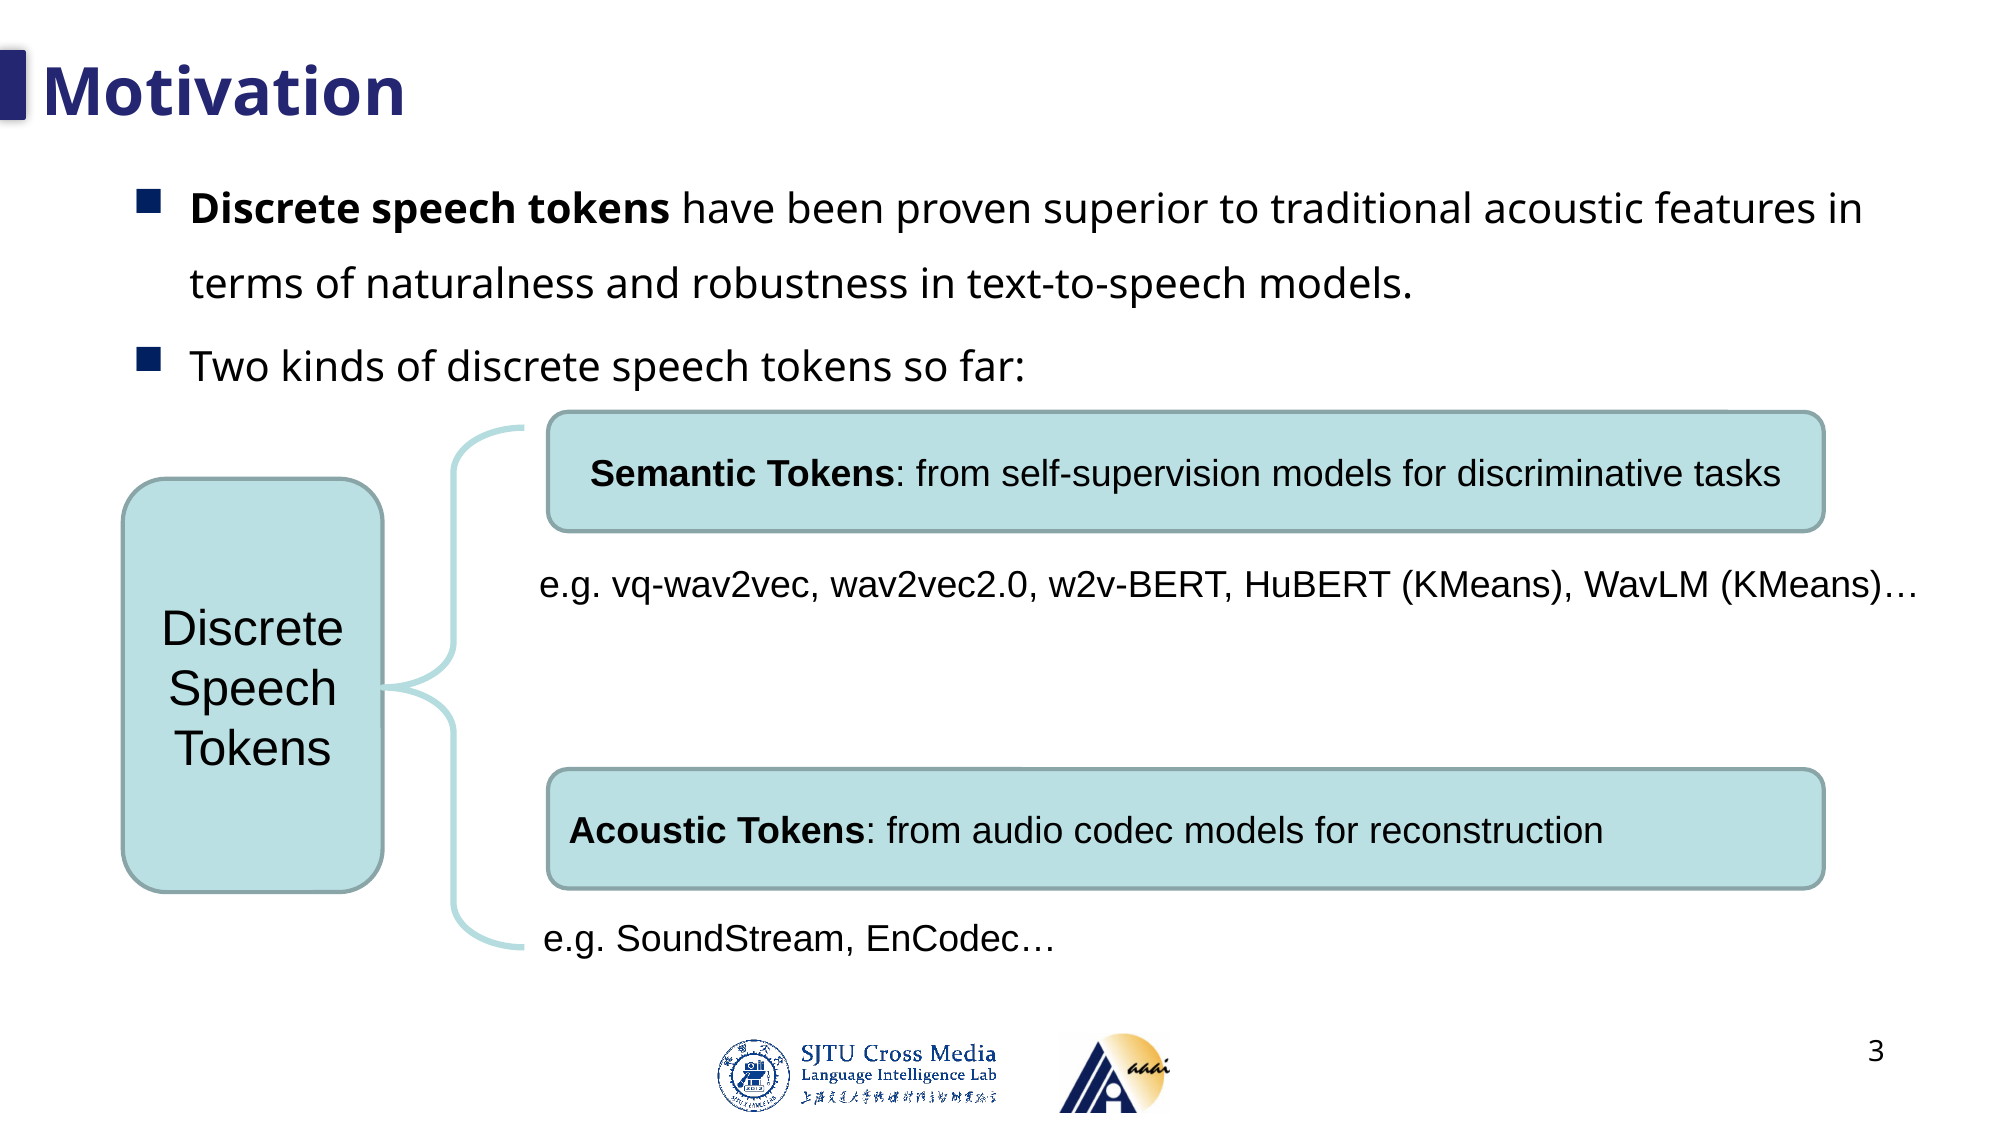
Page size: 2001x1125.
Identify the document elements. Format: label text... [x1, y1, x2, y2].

text_box e.g. vq-wav2vec, wav2vec2.0, w2v-BERT, HuBERT (KMeans), WavLM (KMeans)… [524, 552, 1971, 613]
text_box Discrete speech tokens have been proven superior to traditional acoustic features in terms of naturalness and robustness in text-to-speech models. Two kinds of discrete speech tokens so far: [118, 199, 1902, 338]
slide_number 3 [1814, 1024, 1901, 1103]
picture [1059, 1033, 1170, 1113]
text_box Acoustic Tokens: from audio codec models for reconstruction [545, 766, 1826, 891]
title Motivation [25, 0, 1969, 199]
text_box Discrete Speech Tokens [120, 476, 385, 895]
text_box Semantic Tokens: from self-supervision models for discriminative tasks [545, 409, 1826, 534]
text_box [381, 426, 525, 949]
picture [694, 1026, 1024, 1125]
text_box e.g. SoundStream, EnCodec… [528, 906, 1936, 967]
